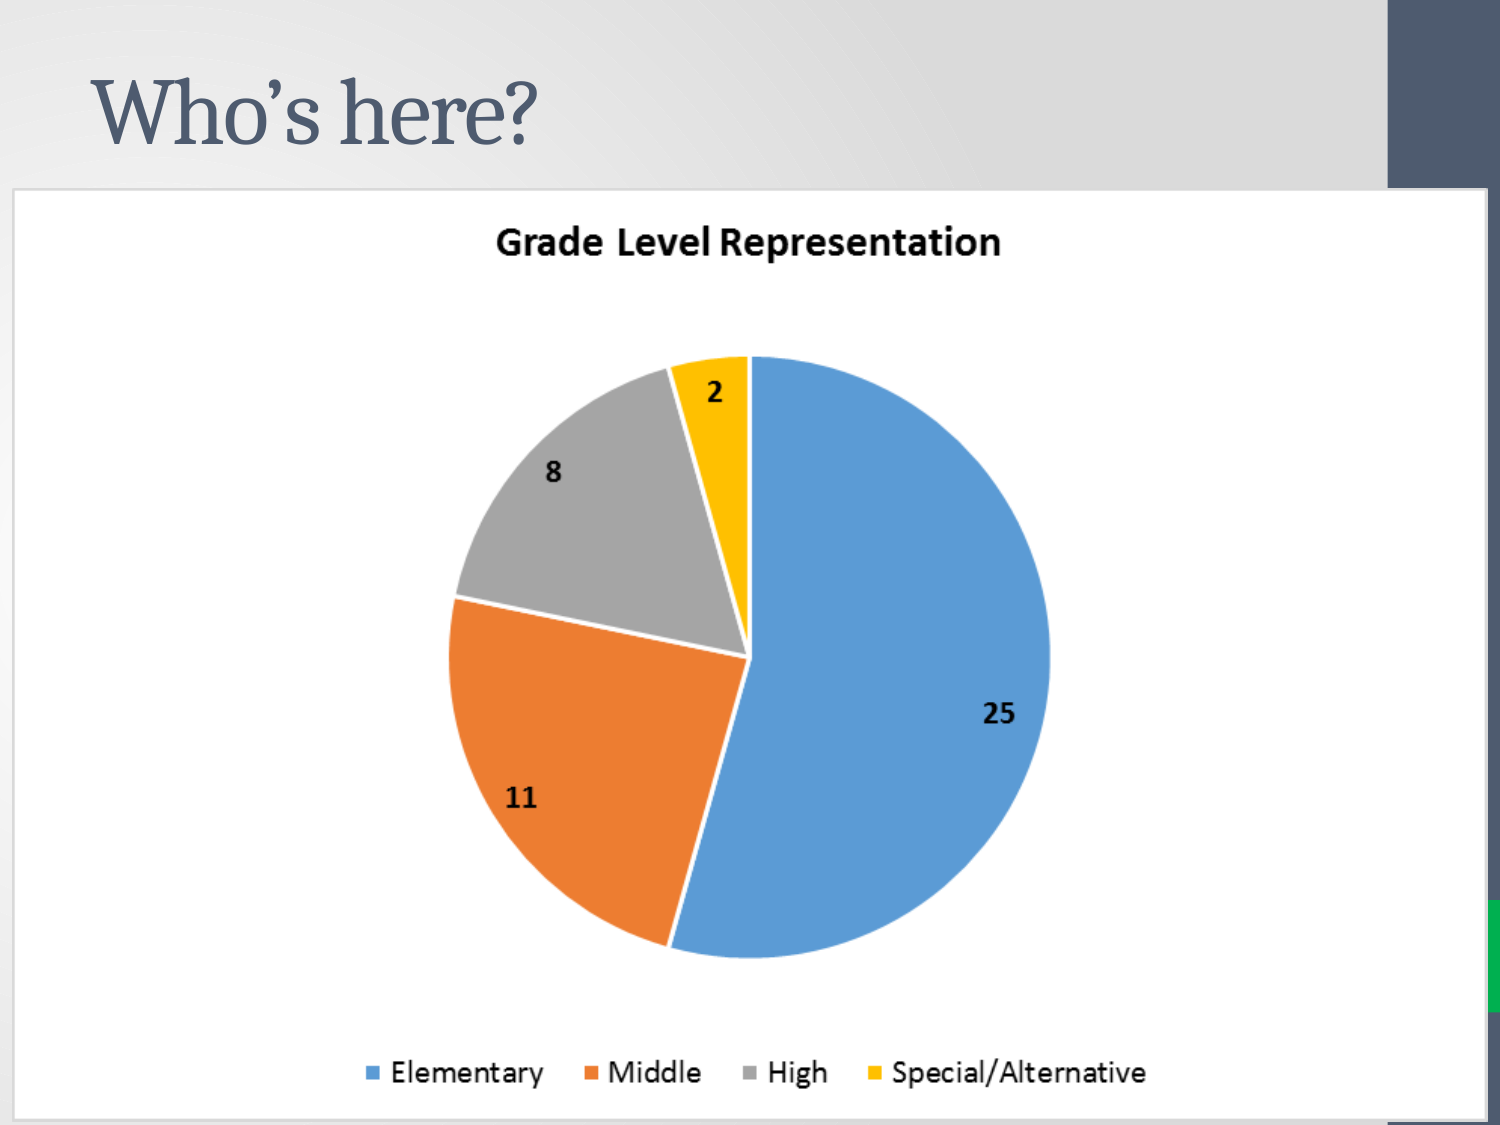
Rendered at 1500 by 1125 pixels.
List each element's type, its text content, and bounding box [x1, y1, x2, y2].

title Who’s here? [75, 12, 1325, 181]
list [11, 187, 1489, 1122]
